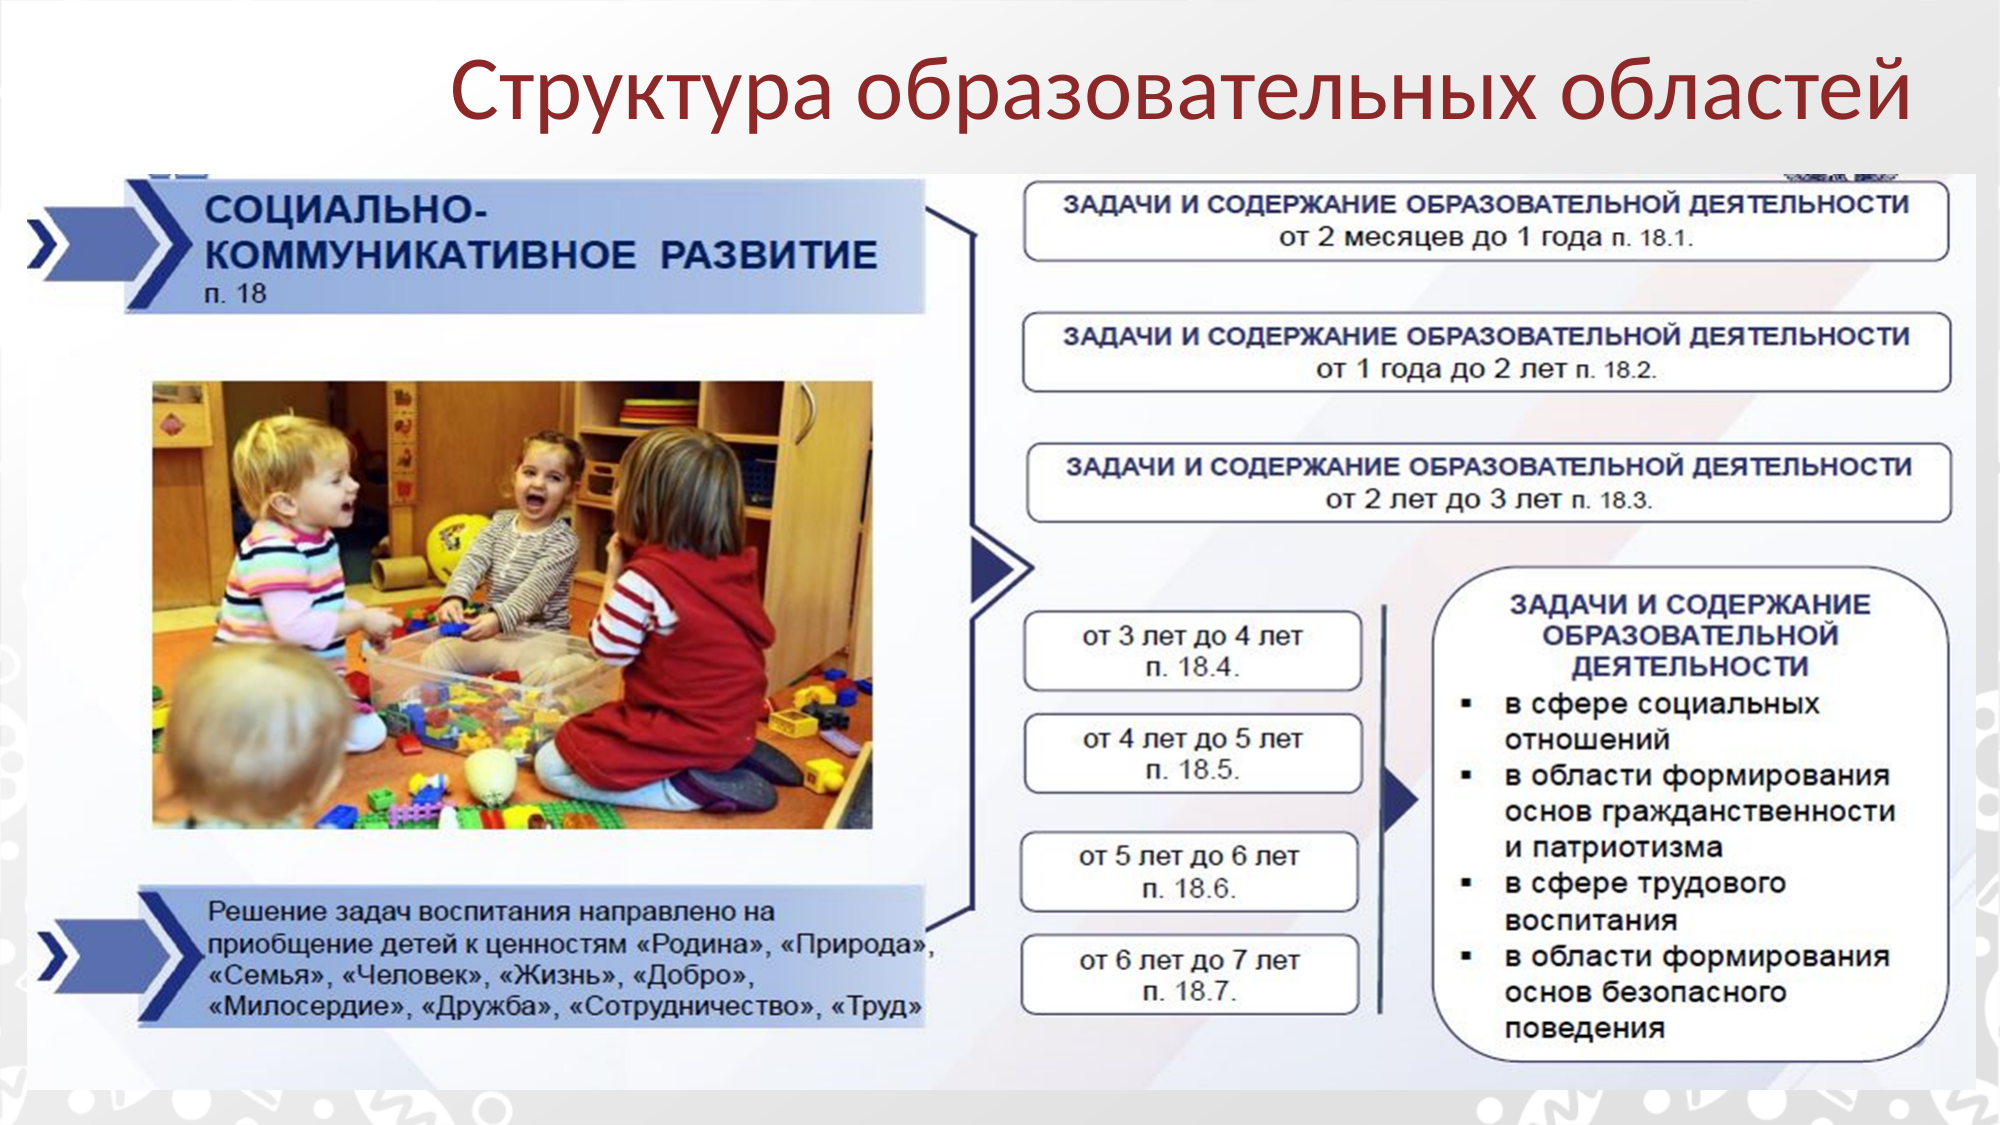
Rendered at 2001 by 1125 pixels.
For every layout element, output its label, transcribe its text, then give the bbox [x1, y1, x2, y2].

picture [0, 0, 2000, 1125]
text_box Структура образовательных областей [435, 20, 1936, 146]
